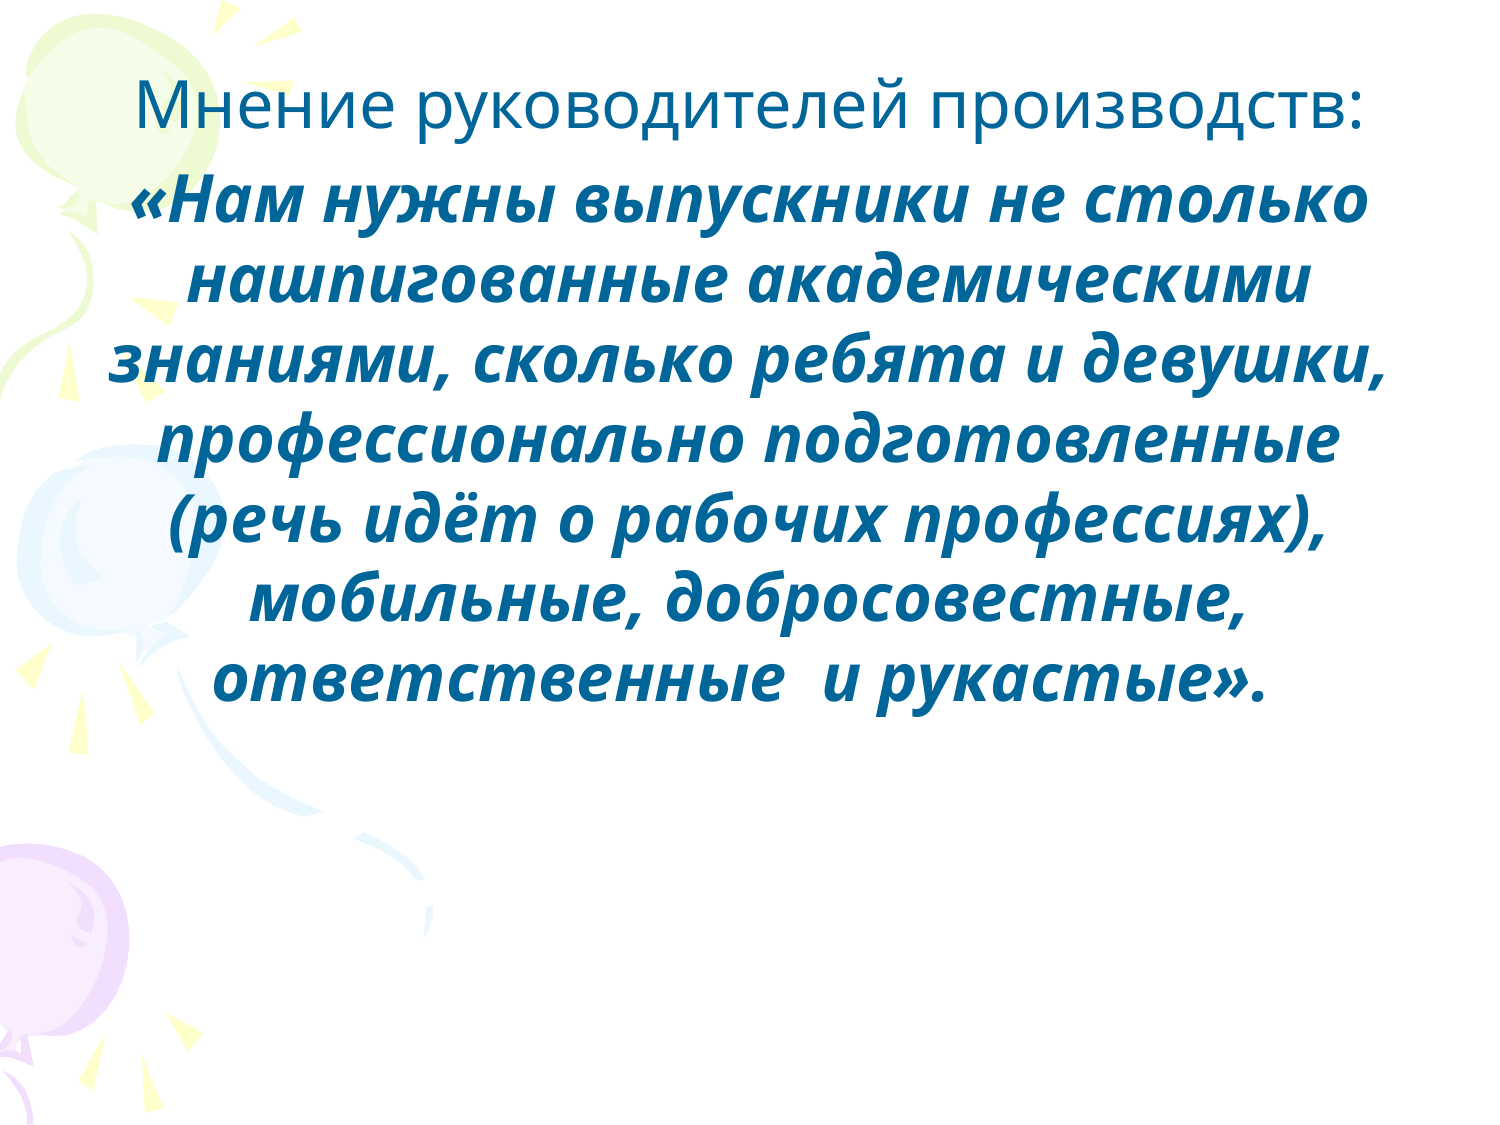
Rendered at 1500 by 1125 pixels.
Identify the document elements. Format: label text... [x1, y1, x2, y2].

list Мнение руководителей производств: «Нам нужны выпускники не столько нашпигованные академическими знаниями, сколько ребята и девушки, профессионально подготовленные (речь идёт о рабочих профессиях), мобильные, добросовестные, ответственные и рукастые». [74, 54, 1426, 1006]
